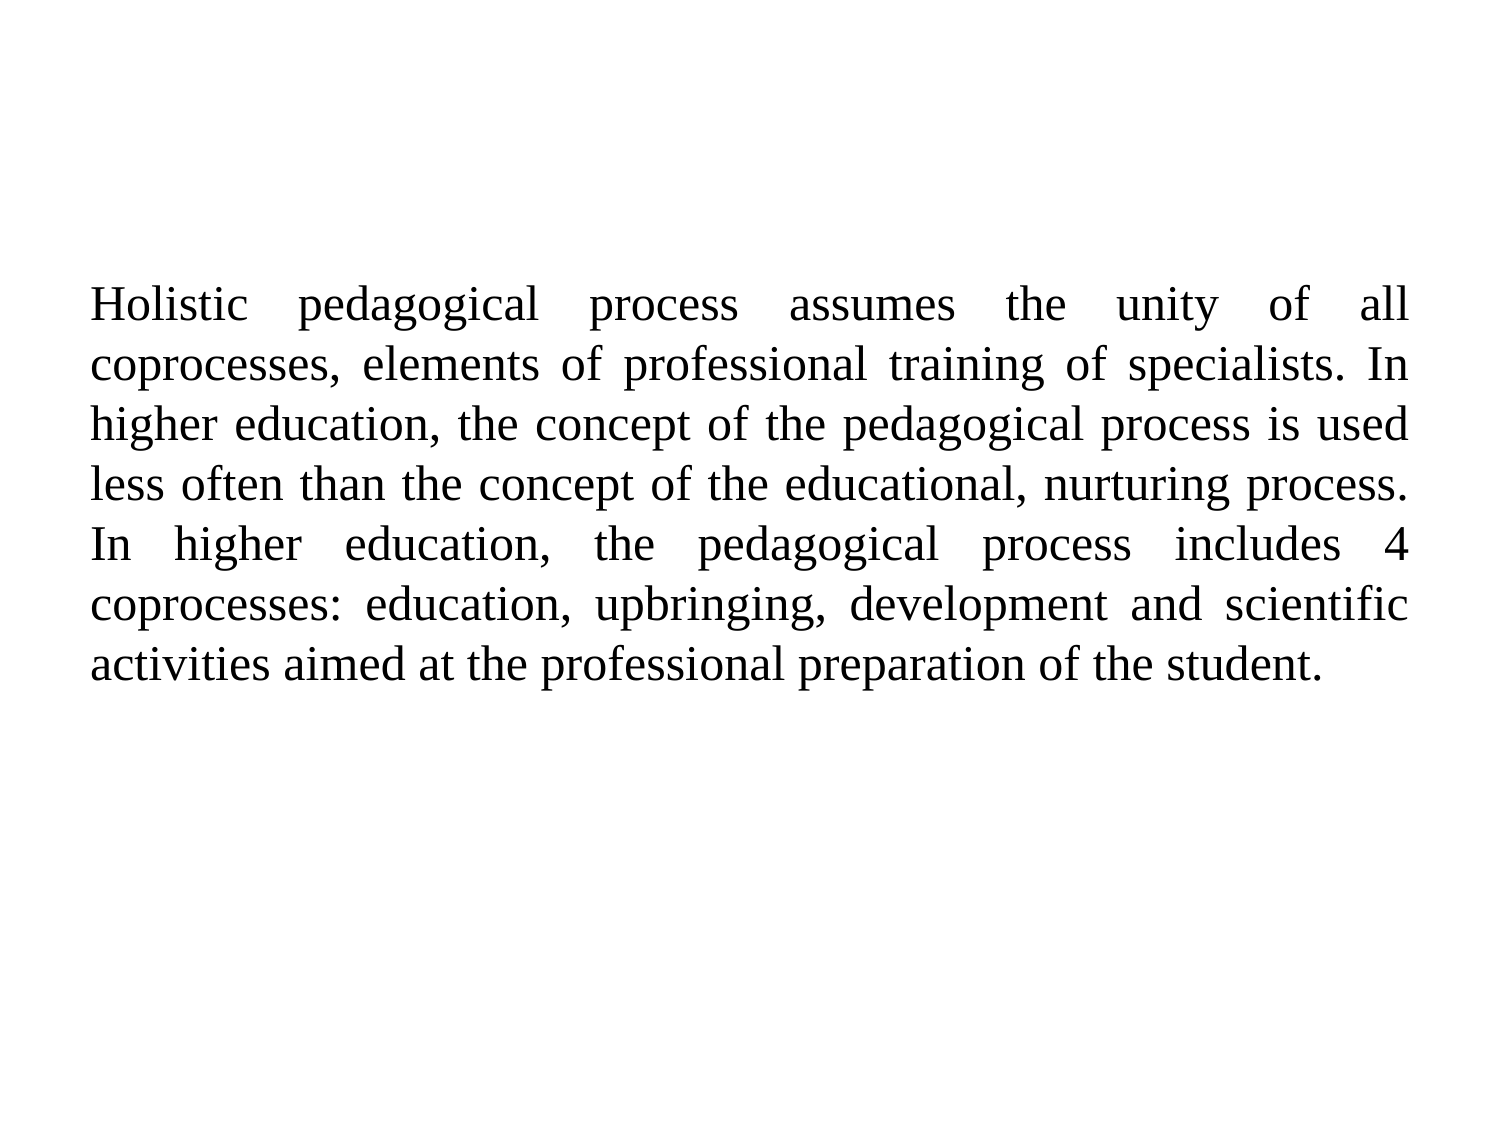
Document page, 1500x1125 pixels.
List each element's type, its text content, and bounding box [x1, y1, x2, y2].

list Holistic pedagogical process assumes the unity of all coprocesses, elements of professional training of specialists. In higher education, the concept of the pedagogical process is used less often than the concept of the educational, nurturing process. In higher education, the pedagogical process includes 4 coprocesses: education, upbringing, development and scientific activities aimed at the professional preparation of the student. [75, 262, 1425, 1005]
